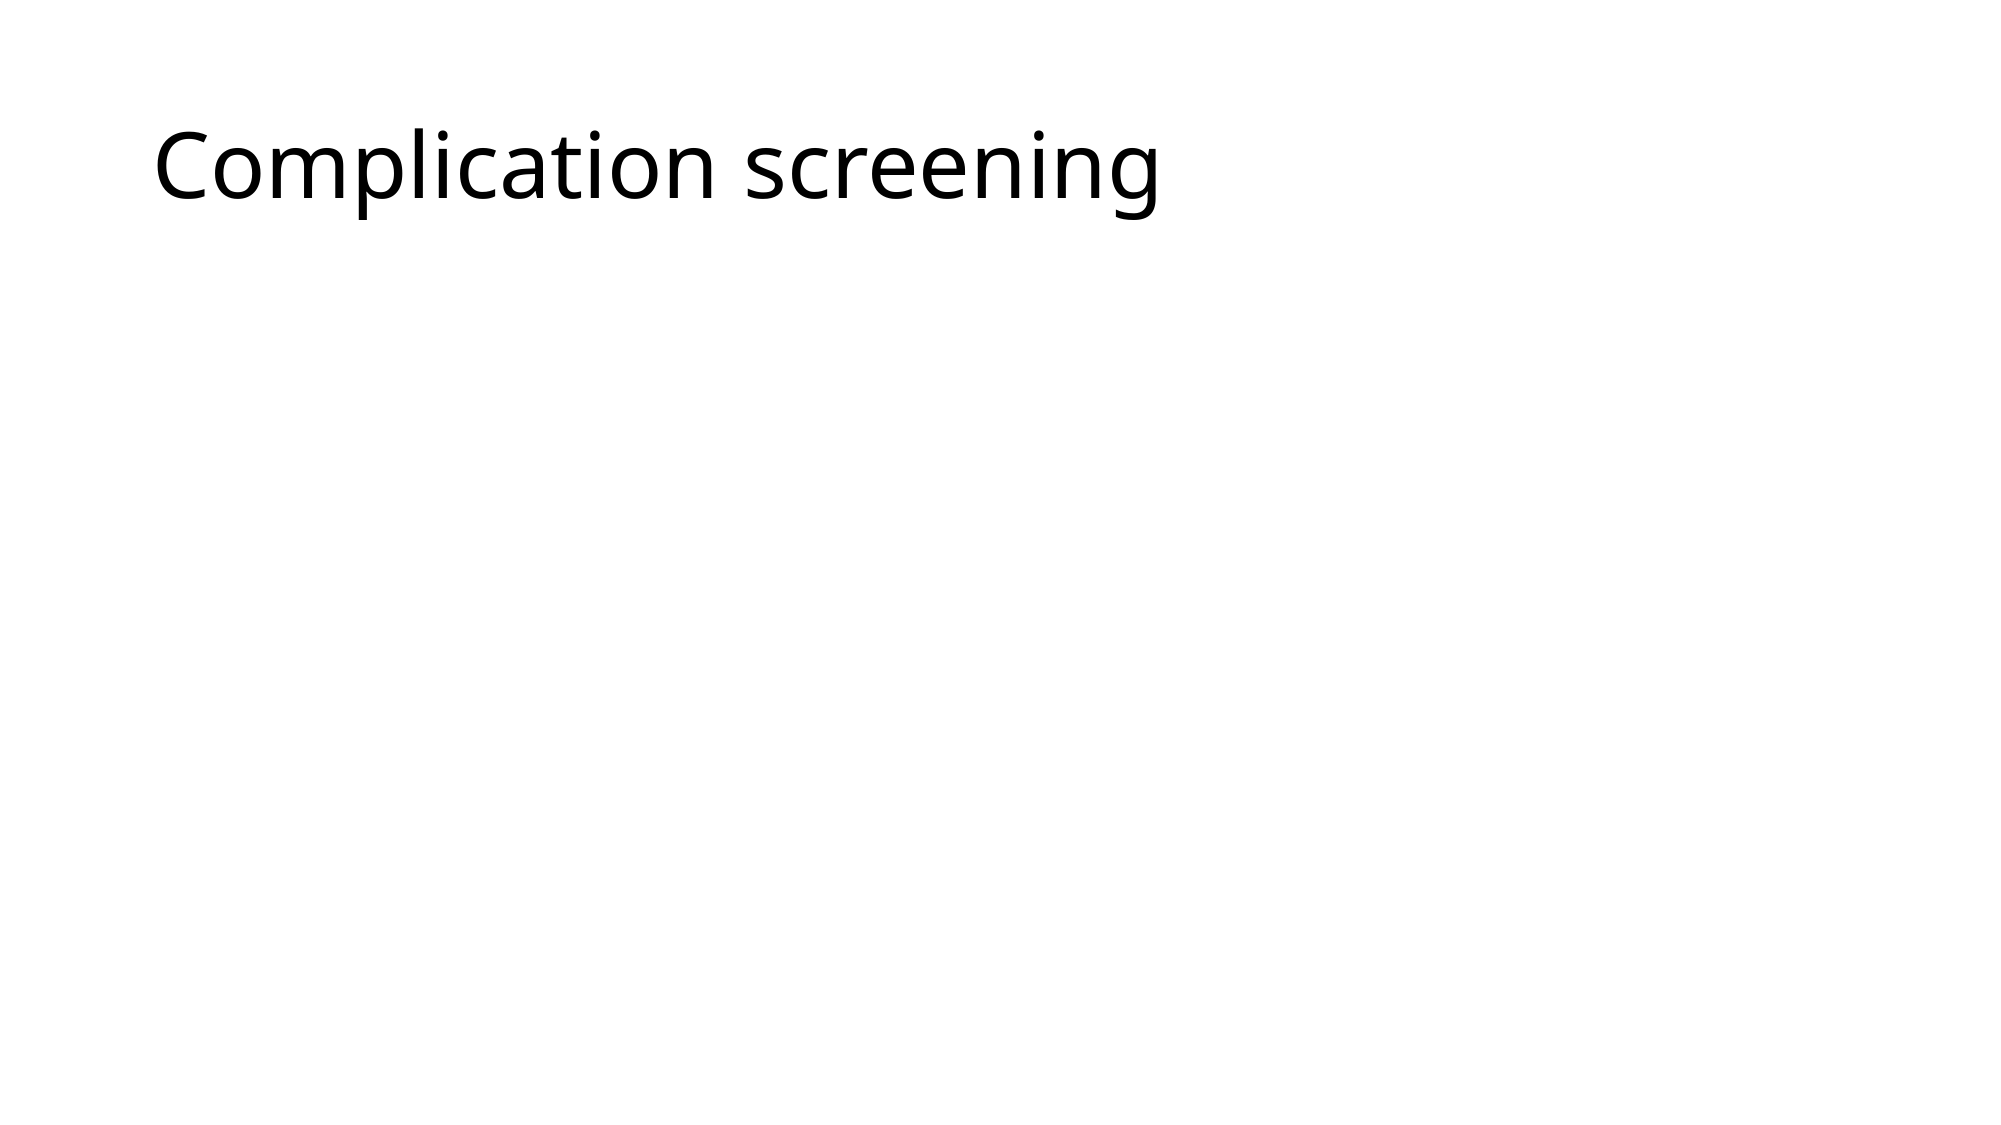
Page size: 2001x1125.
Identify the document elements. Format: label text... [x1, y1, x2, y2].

title Complication screening [137, 59, 1863, 278]
